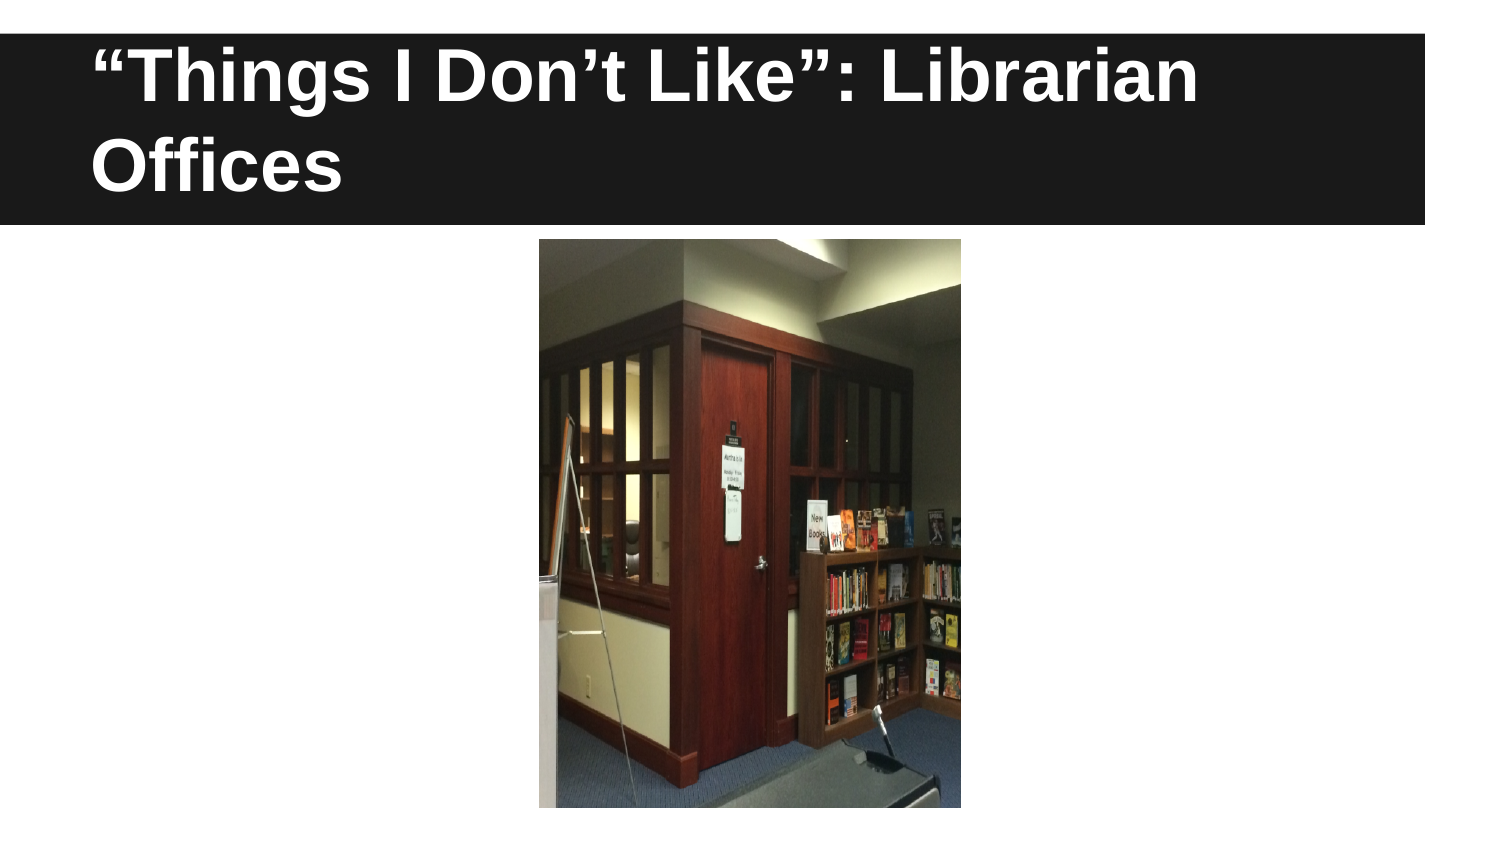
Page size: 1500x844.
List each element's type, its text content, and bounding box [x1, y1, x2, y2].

picture [538, 239, 962, 809]
title “Things I Don’t Like”: Librarian Offices [75, 33, 1425, 221]
